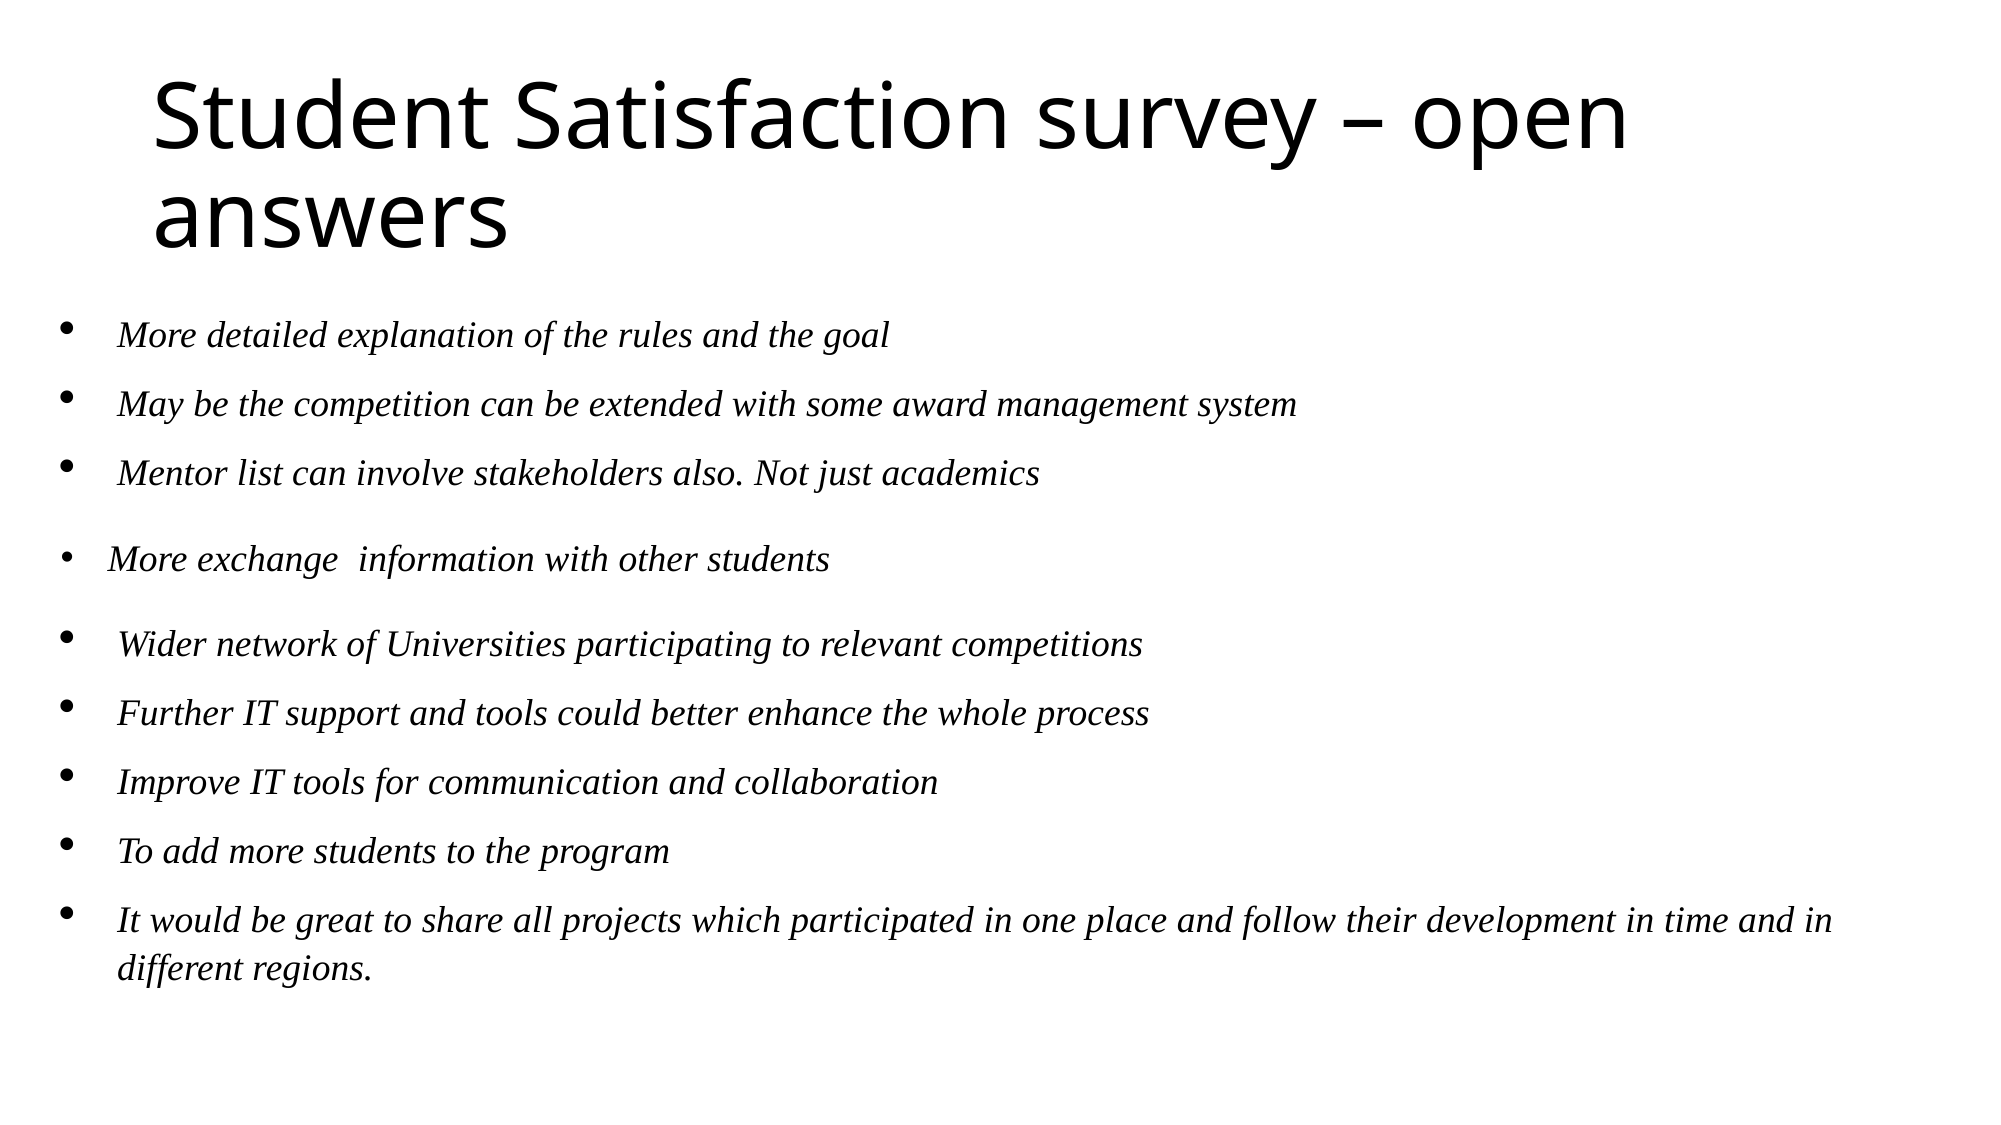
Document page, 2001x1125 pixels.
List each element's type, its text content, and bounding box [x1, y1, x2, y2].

list More detailed explanation of the rules and the goal May be the competition can be extended with some award management system Mentor list can involve stakeholders also. Not just academics More exchange information with other students Wider network of Universities participating to relevant competitions Further IT support and tools could better enhance the whole process Improve IT tools for communication and collaboration To add more students to the program It would be great to share all projects which participated in one place and follow their development in time and in different regions. [45, 299, 1863, 1014]
title Student Satisfaction survey – open answers [137, 59, 1863, 278]
